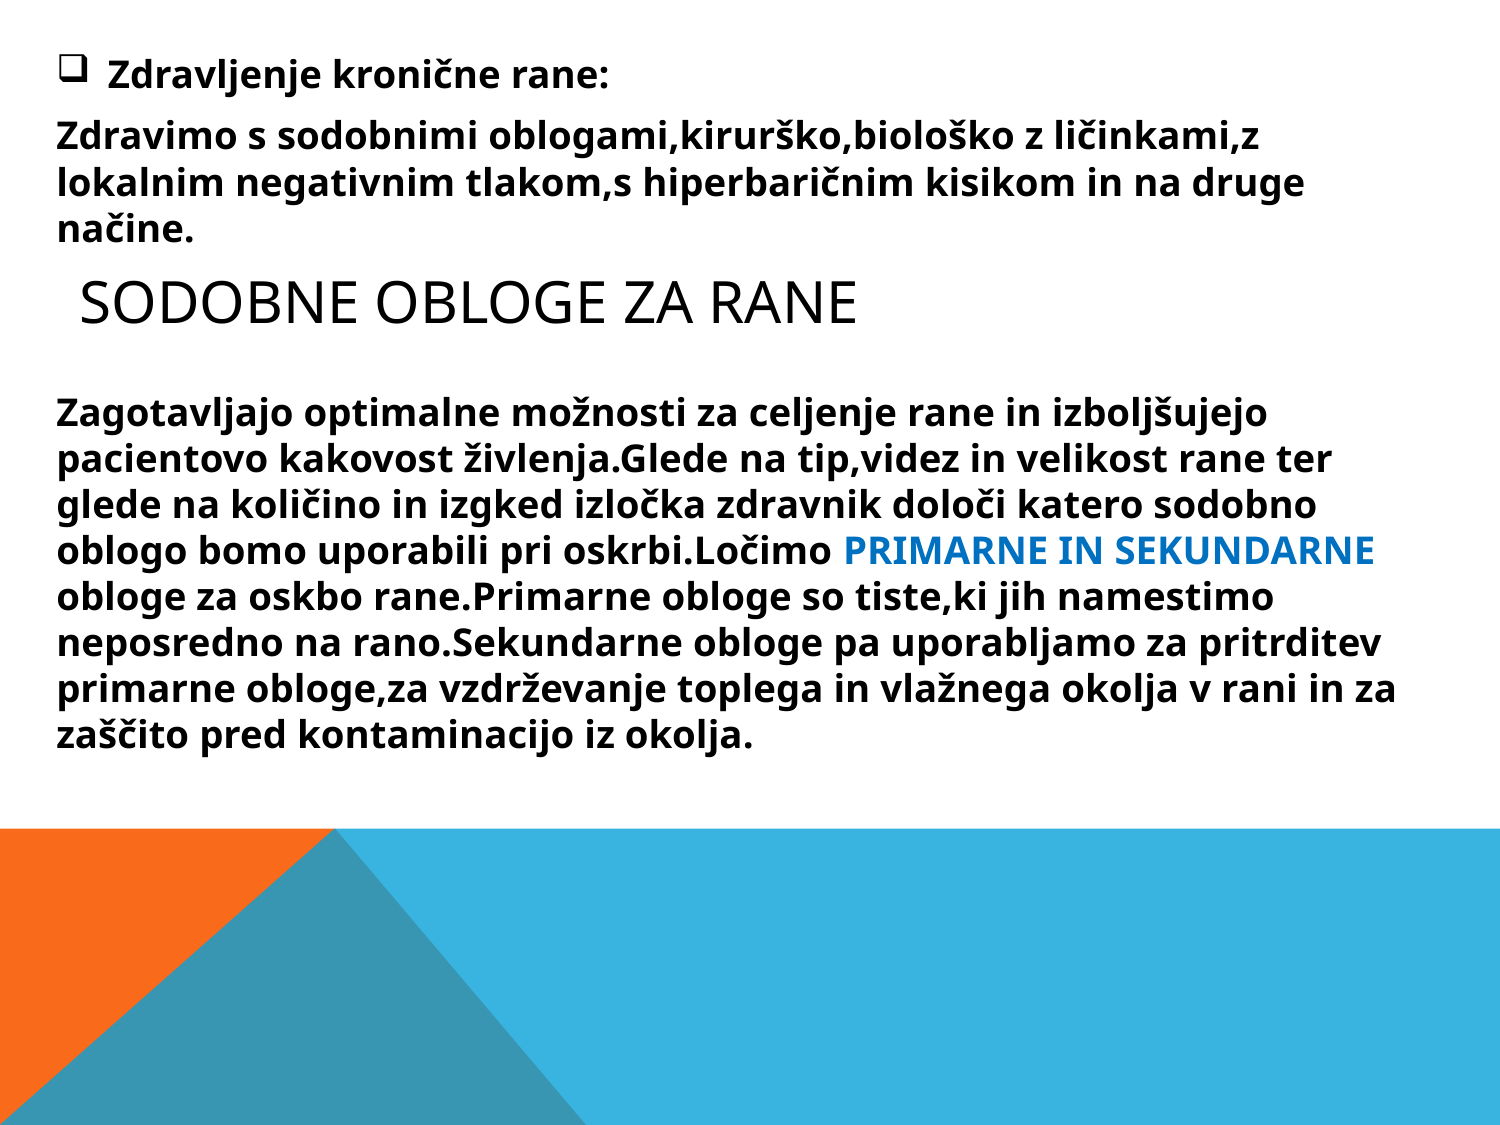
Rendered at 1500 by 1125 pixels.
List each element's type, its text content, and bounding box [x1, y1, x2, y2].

list Zdravljenje kronične rane: Zdravimo s sodobnimi oblogami,kirurško,biološko z ličinkami,z lokalnim negativnim tlakom,s hiperbaričnim kisikom in na druge načine. Zagotavljajo optimalne možnosti za celjenje rane in izboljšujejo pacientovo kakovost živlenja.Glede na tip,videz in velikost rane ter glede na količino in izgked izločka zdravnik določi katero sodobno oblogo bomo uporabili pri oskrbi.Ločimo PRIMARNE IN SEKUNDARNE obloge za oskbo rane.Primarne obloge so tiste,ki jih namestimo neposredno na rano.Sekundarne obloge pa uporabljamo za pritrditev primarne obloge,za vzdrževanje toplega in vlažnega okolja v rani in za zaščito pred kontaminacijo iz okolja. [41, 42, 1447, 768]
